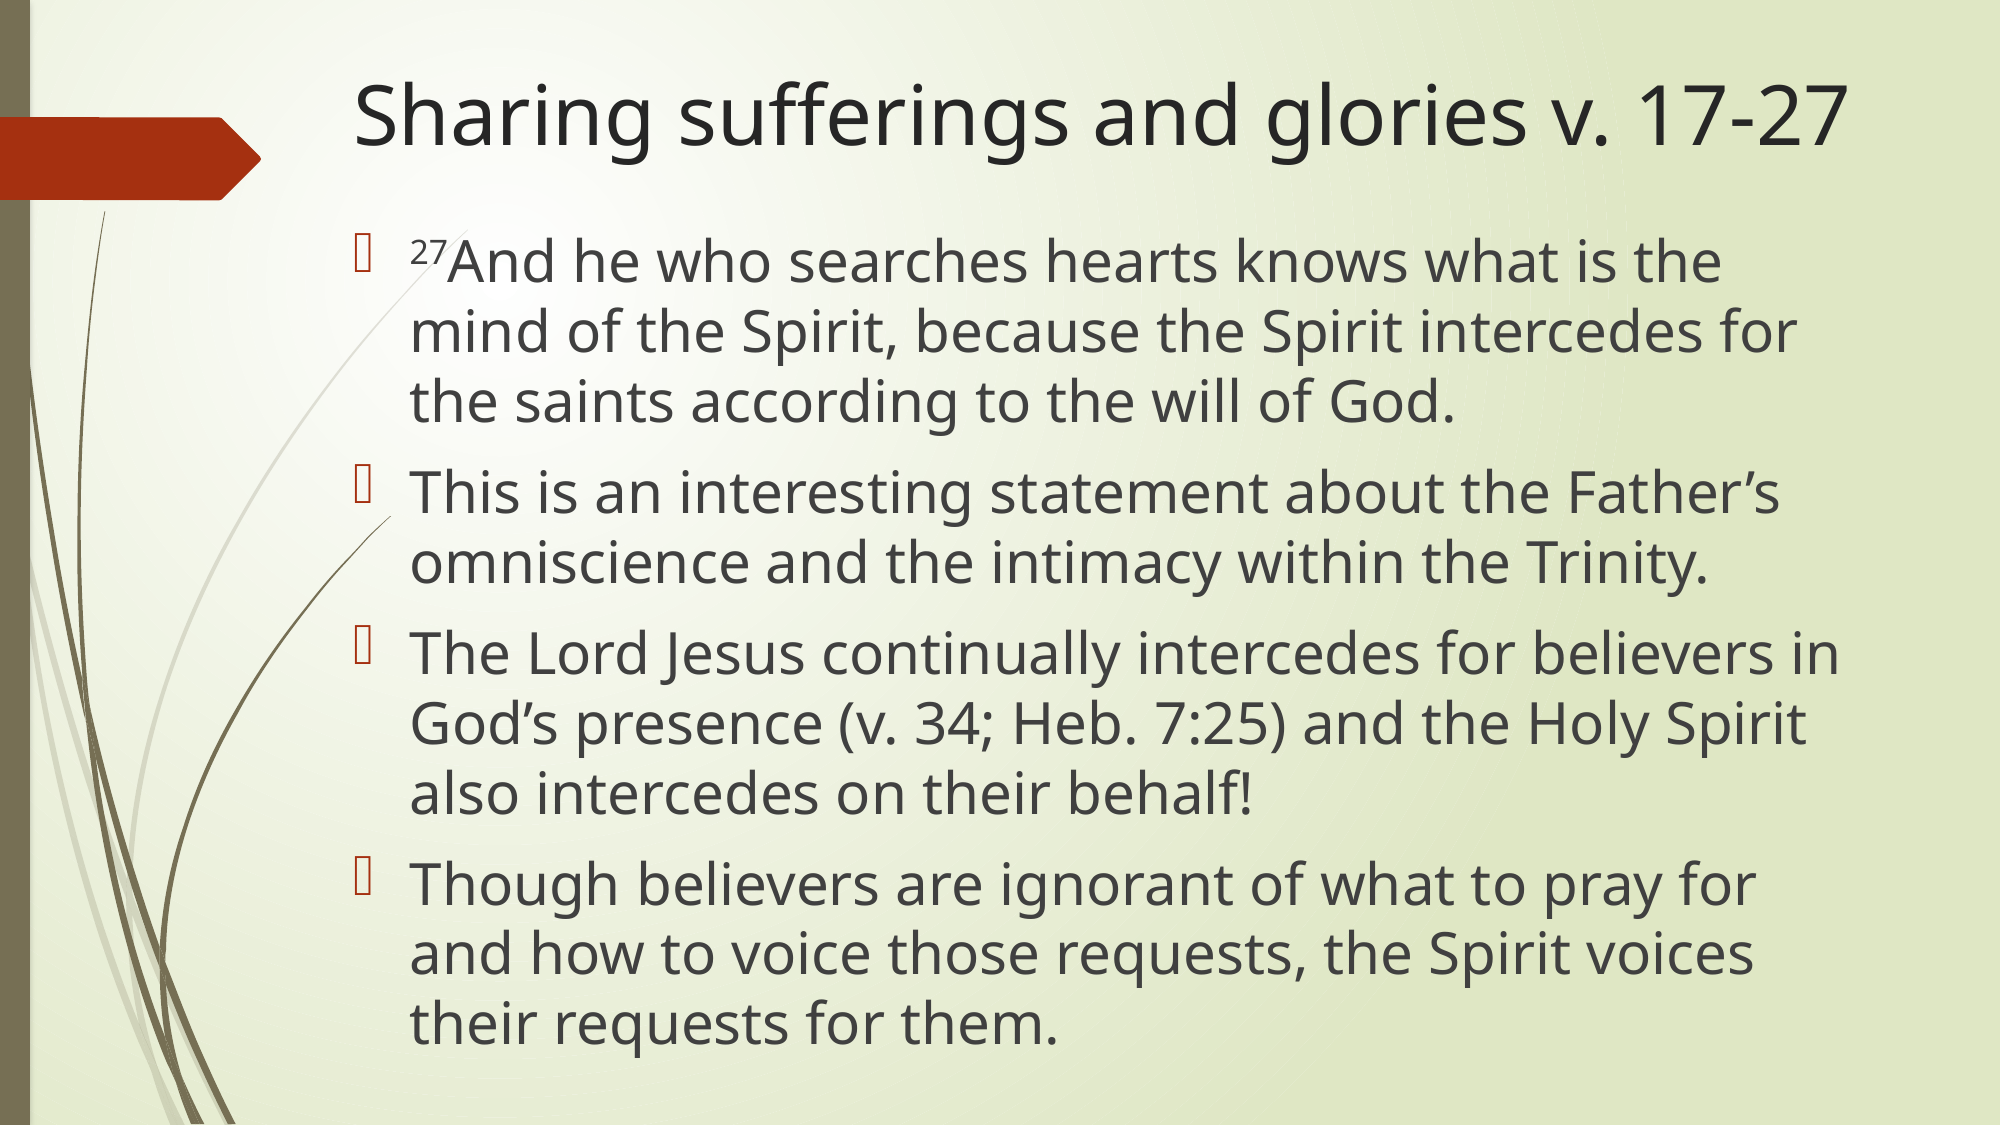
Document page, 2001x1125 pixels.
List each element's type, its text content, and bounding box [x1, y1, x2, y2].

title Sharing sufferings and glories v. 17-27 [338, 54, 1888, 205]
list 27And he who searches hearts knows what is the mind of the Spirit, because the Spirit intercedes for the saints according to the will of God. This is an interesting statement about the Father’s omniscience and the intimacy within the Trinity. The Lord Jesus continually intercedes for believers in God’s presence (v. 34; Heb. 7:25) and the Holy Spirit also intercedes on their behalf! Though believers are ignorant of what to pray for and how to voice those requests, the Spirit voices their requests for them. [338, 216, 1888, 1071]
